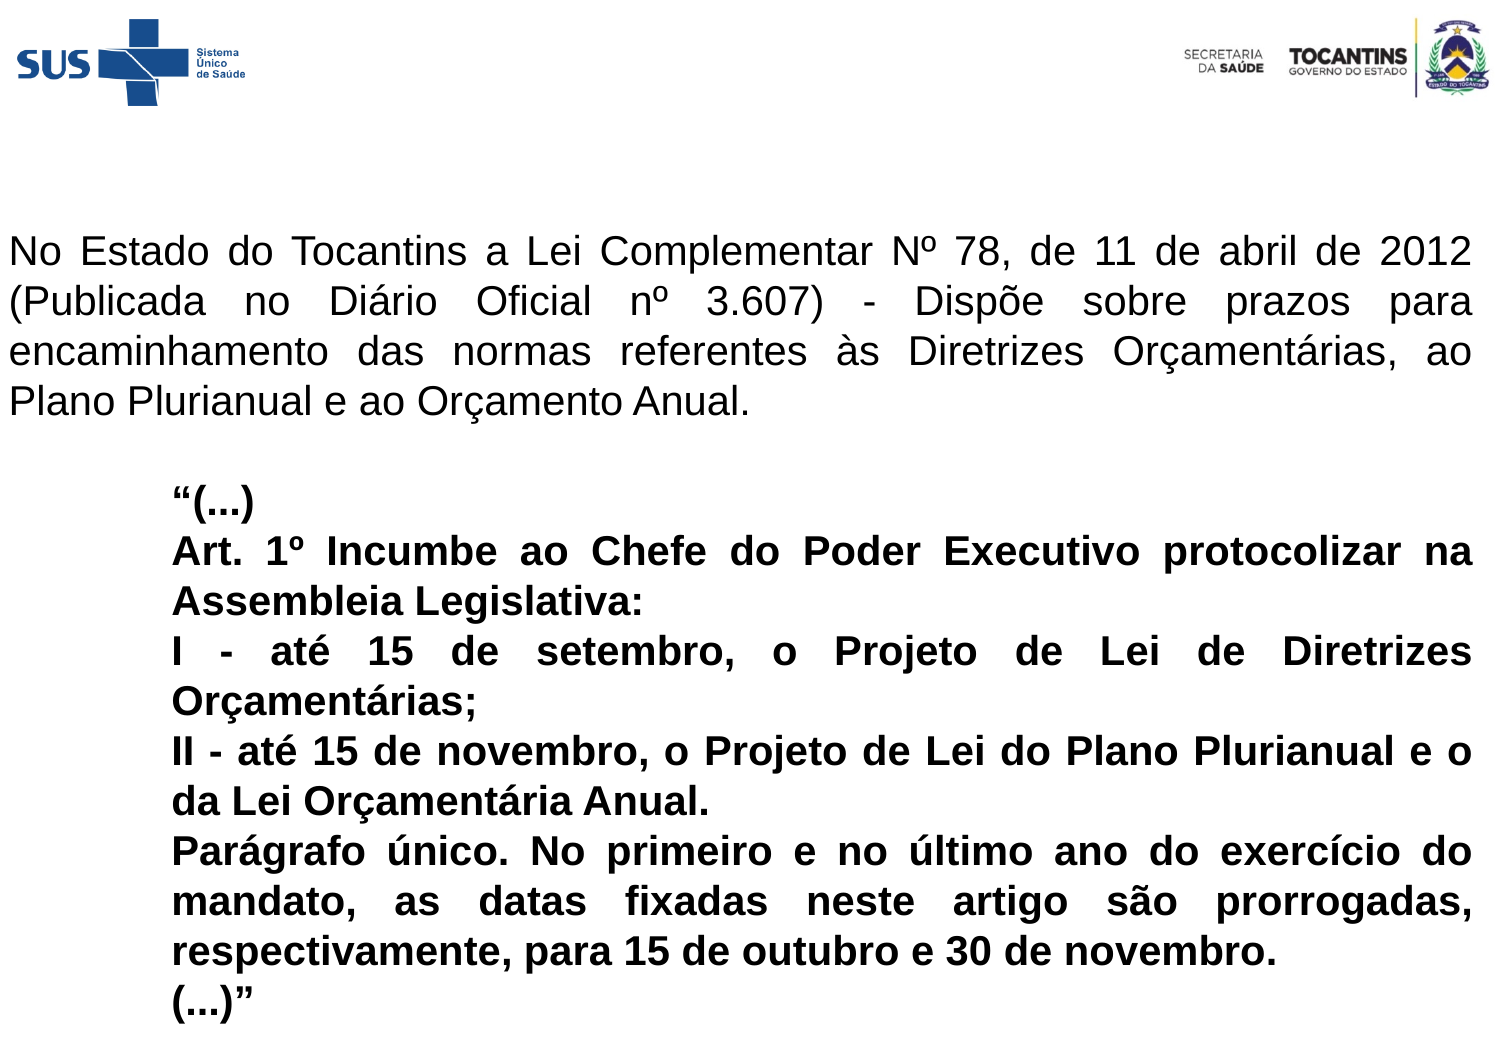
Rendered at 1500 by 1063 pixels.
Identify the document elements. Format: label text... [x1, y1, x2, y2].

text_box No Estado do Tocantins a Lei Complementar Nº 78, de 11 de abril de 2012 (Publicada no Diário Oficial nº 3.607) - Dispõe sobre prazos para encaminhamento das normas referentes às Diretrizes Orçamentárias, ao Plano Plurianual e ao Orçamento Anual. “(...) Art. 1º Incumbe ao Chefe do Poder Executivo protocolizar na Assembleia Legislativa: I - até 15 de setembro, o Projeto de Lei de Diretrizes Orçamentárias; II - até 15 de novembro, o Projeto de Lei do Plano Plurianual e o da Lei Orçamentária Anual. Parágrafo único. No primeiro e no último ano do exercício do mandato, as datas fixadas neste artigo são prorrogadas, respectivamente, para 15 de outubro e 30 de novembro. (...)” [0, 216, 1489, 1032]
picture [17, 19, 245, 106]
picture [1182, 3, 1495, 108]
